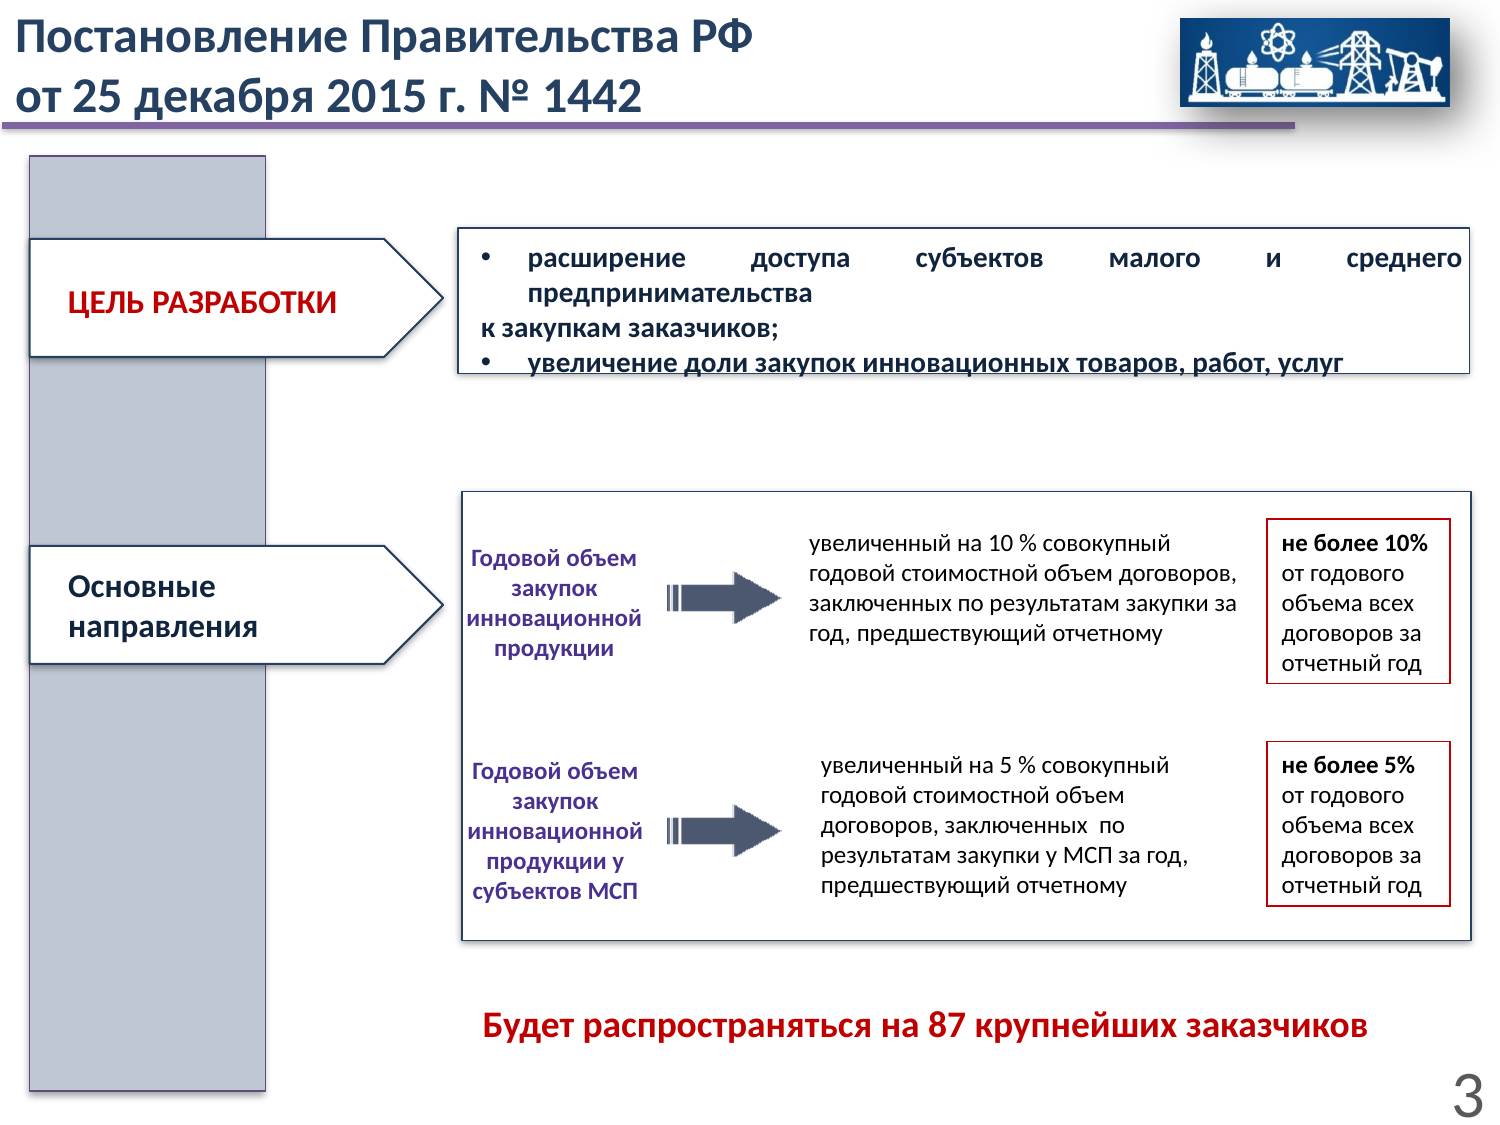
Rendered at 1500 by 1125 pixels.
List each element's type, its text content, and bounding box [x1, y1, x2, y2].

text_box [28, 238, 444, 358]
text_box [457, 227, 1470, 374]
text_box не более 5% от годового объема всех договоров за отчетный год [1266, 741, 1451, 906]
text_box Постановление Правительства РФ от 25 декабря 2015 г. № 1442 [0, 0, 1228, 126]
text_box Годовой объем закупок инновационной продукции [441, 534, 667, 669]
text_box не более 10% от годового объема всех договоров за отчетный год [1266, 519, 1451, 684]
text_box Будет распространяться на 87 крупнейших заказчиков [467, 992, 1478, 1053]
picture [667, 804, 782, 857]
text_box [29, 671, 266, 1092]
text_box [29, 155, 266, 237]
picture [1179, 17, 1450, 108]
text_box расширение доступа субъектов малого и среднего предпринимательства к закупкам заказчиков; увеличение доли закупок инновационных товаров, работ, услуг [466, 231, 1478, 421]
text_box Основные направления [53, 556, 419, 652]
text_box [29, 364, 266, 544]
picture [667, 571, 782, 624]
text_box ЦЕЛЬ РАЗРАБОТКИ [53, 273, 398, 328]
text_box [419, 579, 441, 630]
text_box Годовой объем закупок инновационной продукции у субъектов МСП [443, 747, 668, 912]
text_box 3 [1400, 1057, 1500, 1125]
text_box [28, 545, 397, 665]
text_box увеличенный на 10 % совокупный годовой стоимостной объем договоров, заключенных по результатам закупки за год, предшествующий отчетному [794, 519, 1256, 684]
text_box [461, 491, 1472, 941]
text_box увеличенный на 5 % совокупный годовой стоимостной объем договоров, заключенных по результатам закупки у МСП за год, предшествующий отчетному [806, 741, 1255, 906]
